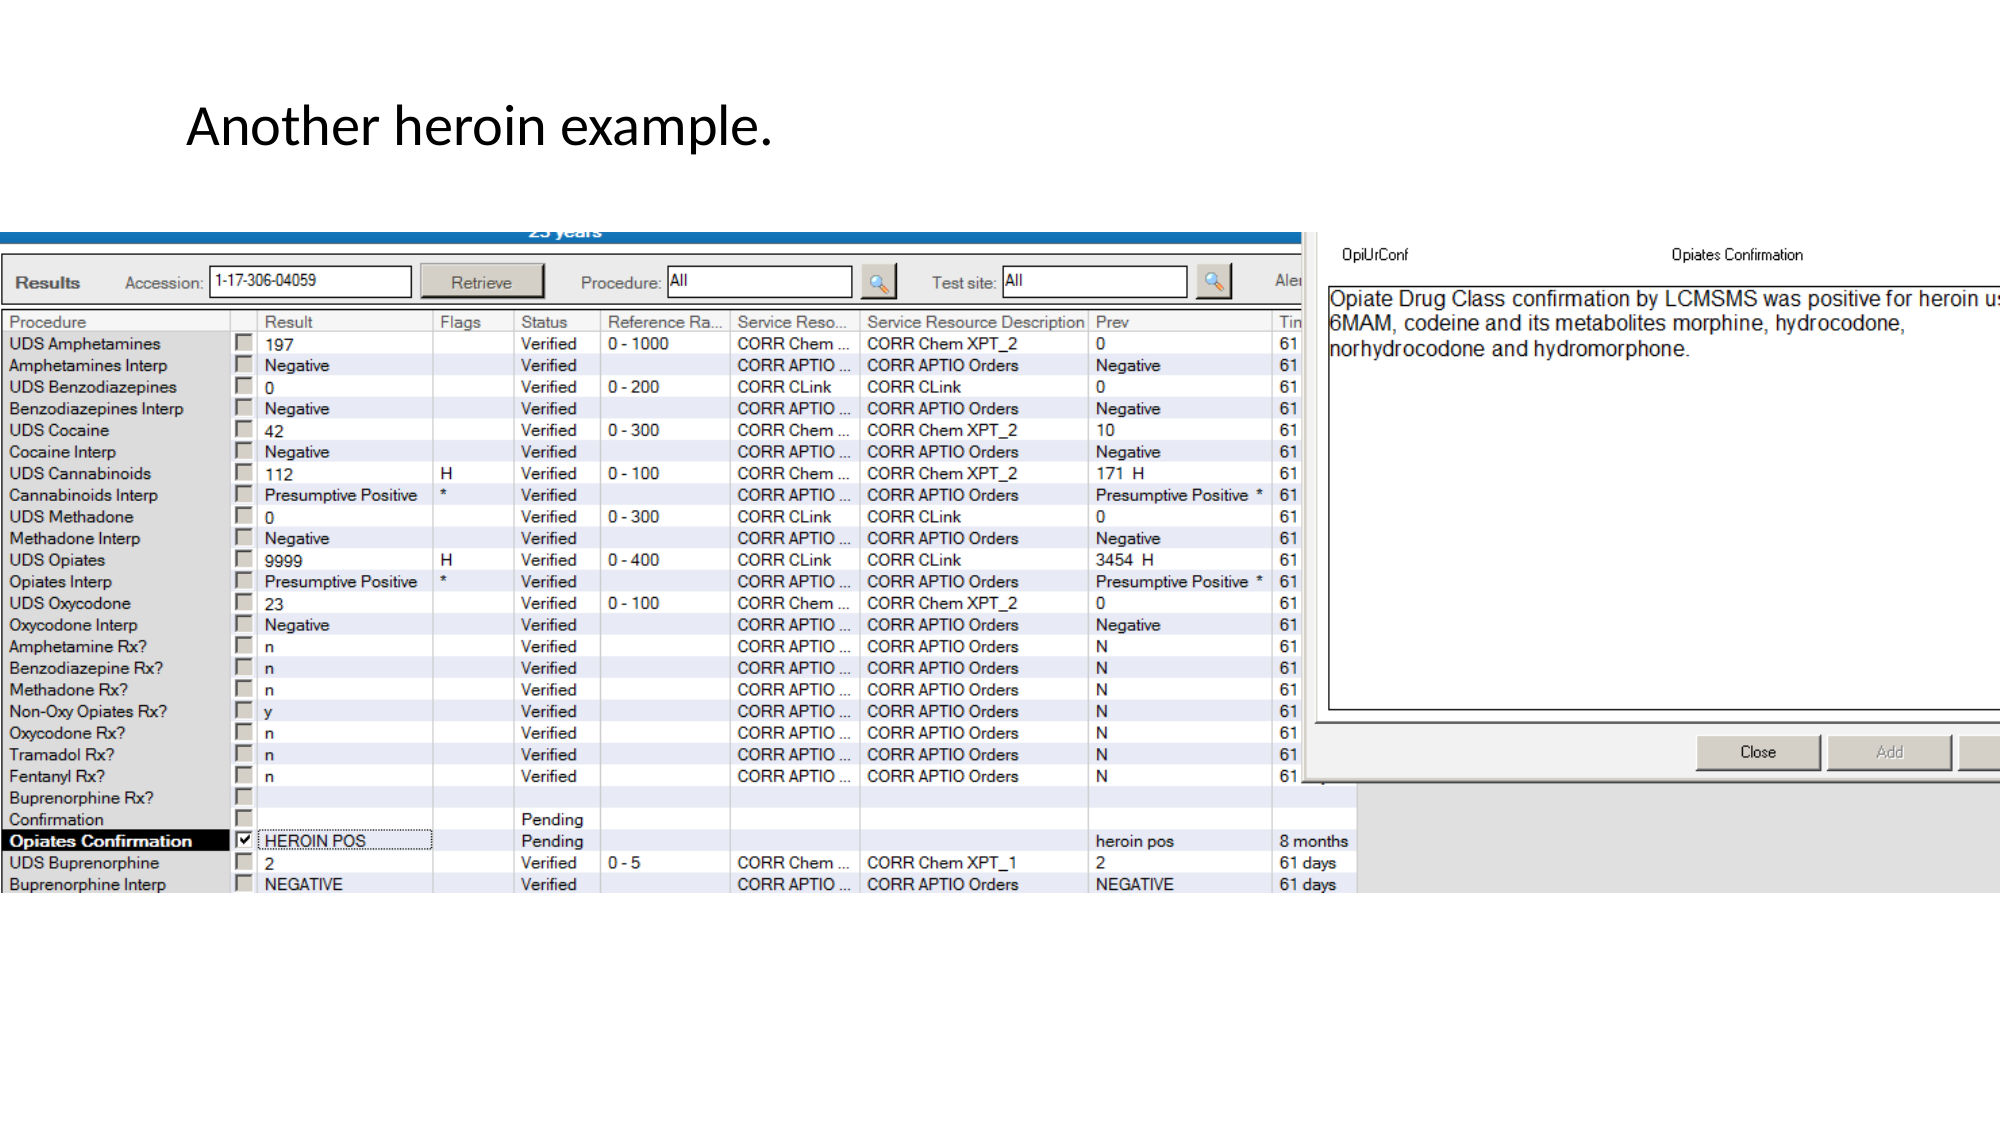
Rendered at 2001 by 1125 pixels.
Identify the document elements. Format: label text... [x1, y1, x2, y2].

text_box Another heroin example. [171, 80, 790, 165]
picture [0, 231, 2000, 893]
